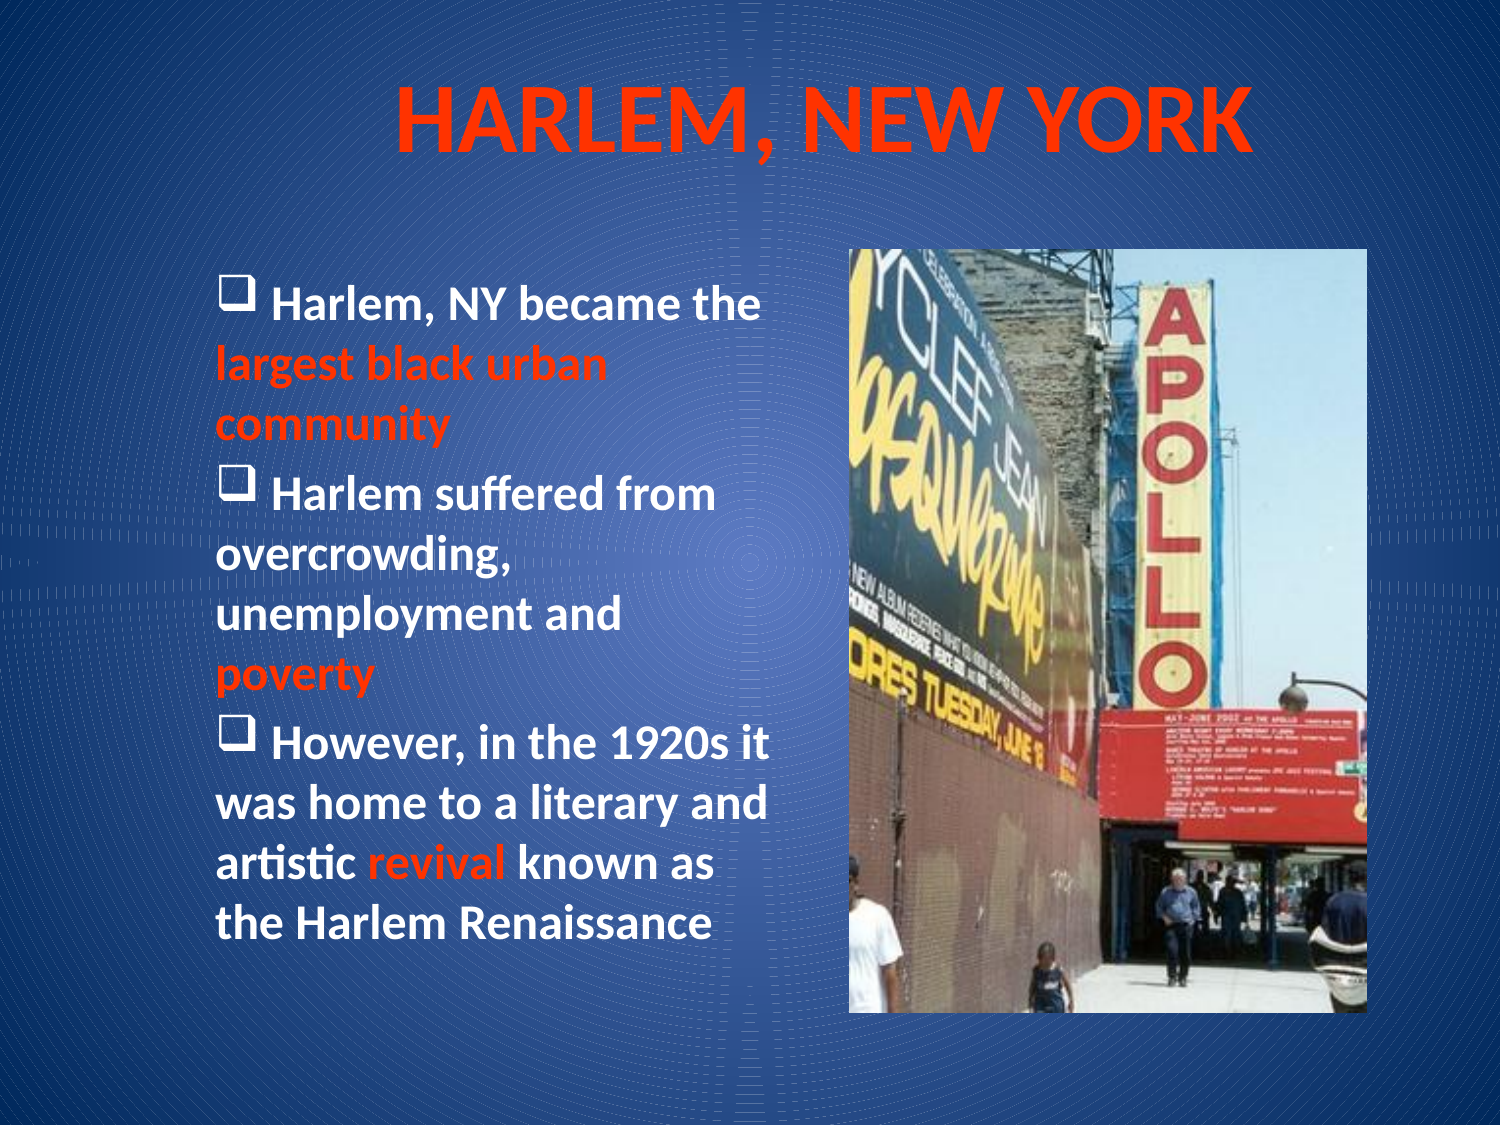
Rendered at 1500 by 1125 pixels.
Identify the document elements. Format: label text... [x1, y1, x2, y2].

title HARLEM, NEW YORK [225, 45, 1425, 233]
list Harlem, NY became the largest black urban community Harlem suffered from overcrowding, unemployment and poverty However, in the 1920s it was home to a literary and artistic revival known as the Harlem Renaissance [200, 262, 800, 1125]
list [849, 249, 1367, 1013]
